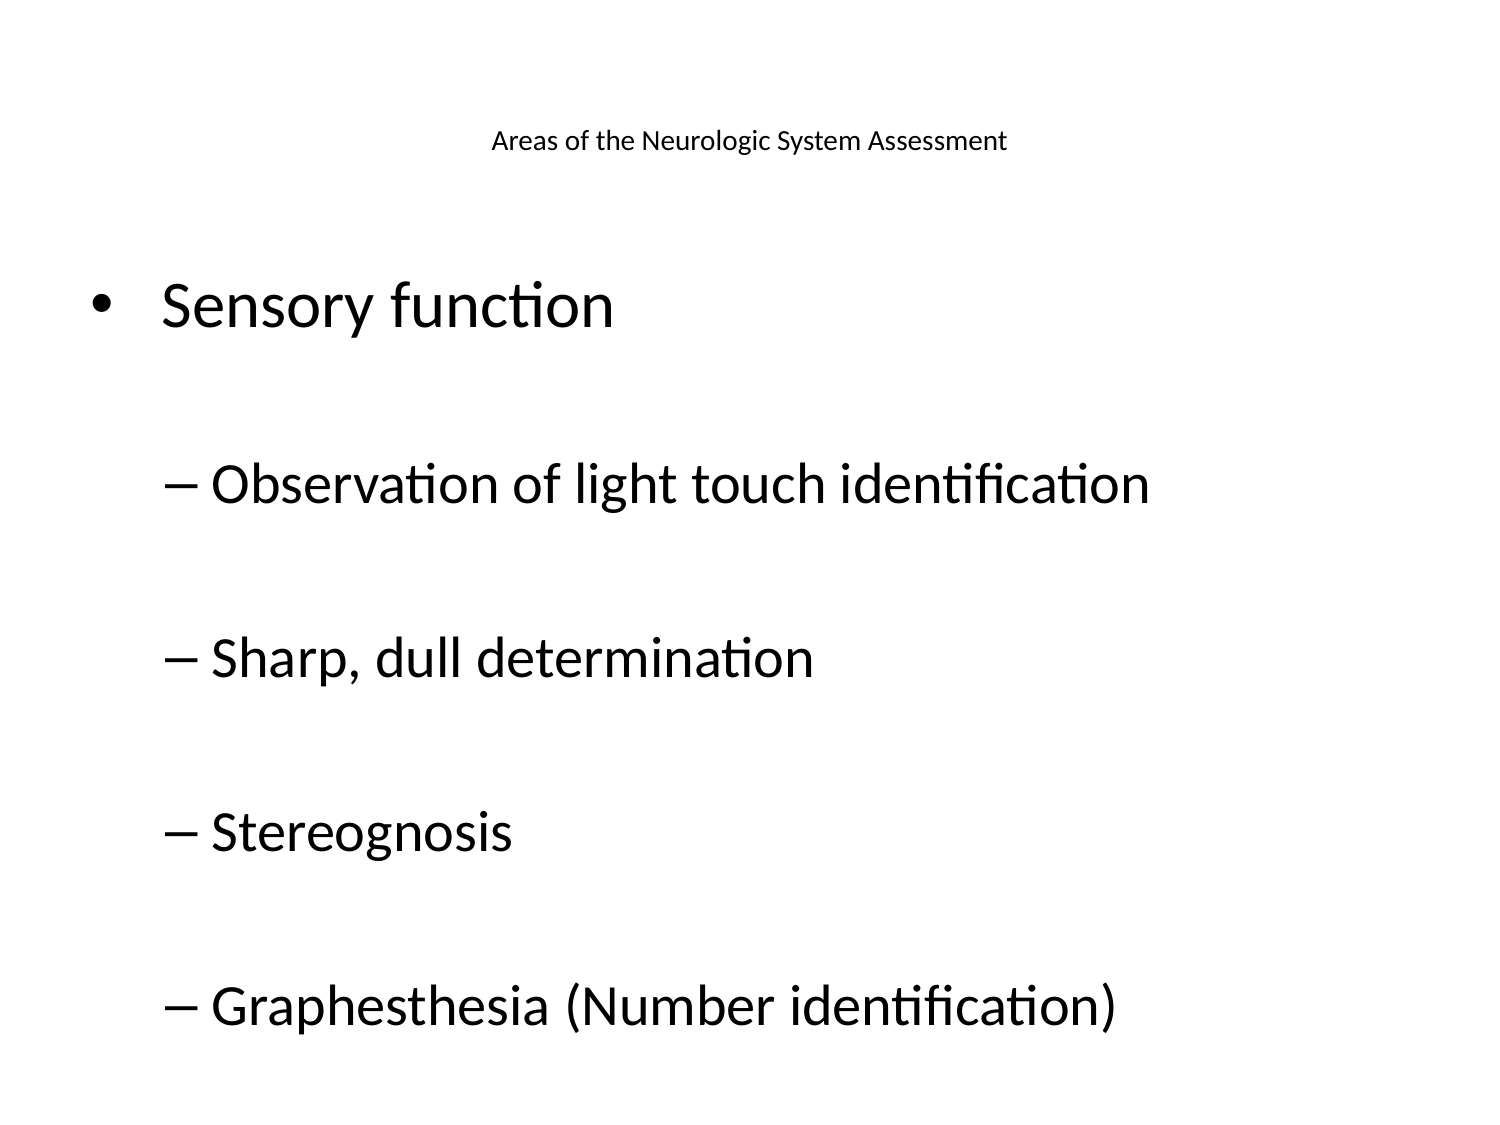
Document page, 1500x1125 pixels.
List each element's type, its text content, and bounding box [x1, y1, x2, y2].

title Areas of the Neurologic System Assessment [75, 45, 1425, 233]
list Sensory function Observation of light touch identification Sharp, dull determination Stereognosis Graphesthesia (Number identification) [75, 262, 1425, 1005]
